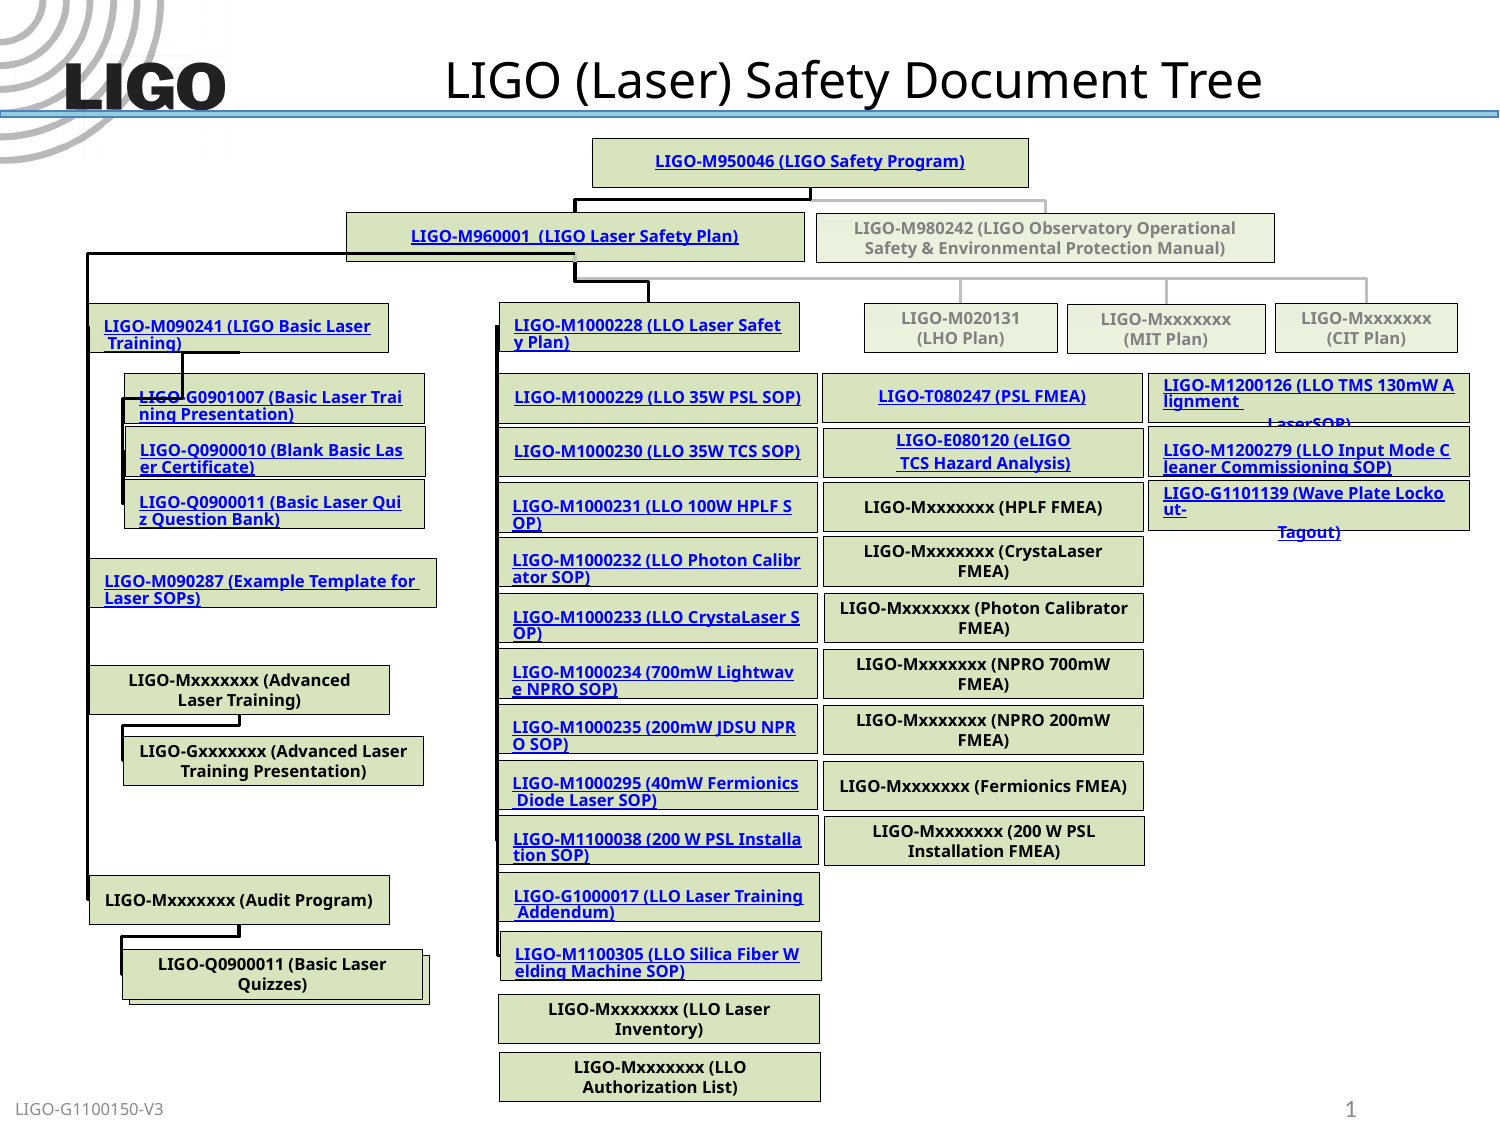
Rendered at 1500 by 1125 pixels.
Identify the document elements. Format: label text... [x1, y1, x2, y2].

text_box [591, 244, 633, 320]
text_box LIGO-G1101139 (Wave Plate Lockout-Tagout) [1147, 479, 1472, 532]
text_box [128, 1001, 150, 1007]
text_box LIGO-Mxxxxxxx (200 W PSL Installation FMEA) [822, 814, 1146, 868]
text_box LIGO-Mxxxxxxx (NPRO 200mW FMEA) [822, 703, 1145, 756]
text_box LIGO-Q0900011 (Basic Laser Quizzes) [210, 947, 425, 1001]
text_box LIGO-M1000233 (LLO CrystaLaser SOP) [506, 591, 820, 645]
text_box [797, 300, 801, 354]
title LIGO (Laser) Safety Document Tree [1001, 45, 1425, 112]
text_box LIGO-Mxxxxxxx (Fermionics FMEA) [822, 759, 1145, 812]
text_box LIGO-Mxxxxxxx (Photon Calibrator FMEA) [822, 591, 939, 644]
text_box LIGO-M1000232 (LLO Photon Calibrator SOP) [507, 535, 819, 588]
text_box LIGO-M950046 (LIGO Safety Program) [710, 136, 738, 189]
text_box LIGO-M960001 (LIGO Laser Safety Plan) [710, 210, 738, 264]
text_box LIGO-E080120 (eLIGO TCS Hazard Analysis) [822, 426, 839, 480]
text_box LIGO-M1200279 (LLO Input Mode Cleaner Commissioning SOP) [1147, 424, 1472, 478]
text_box LIGO-Mxxxxxxx (CrystaLaser FMEA) [1001, 534, 1145, 588]
text_box LIGO-M1000295 (40mW Fermionics Diode Laser SOP) [506, 758, 819, 811]
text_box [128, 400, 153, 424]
text_box LIGO-Mxxxxxxx (NPRO 700mW FMEA) [822, 647, 1145, 701]
text_box LIGO-Gxxxxxxx (Advanced Laser Training Presentation) [210, 734, 426, 788]
text_box LIGO-M1000230 (LLO 35W TCS SOP) [790, 425, 819, 479]
text_box LIGO-E080120 (eLIGO TCS Hazard Analysis) [1001, 426, 1145, 480]
text_box LIGO-Q0900011 (Basic Laser Quizzes) [121, 947, 150, 1001]
text_box LIGO-M090241 (LIGO Basic Laser Training) [88, 301, 289, 354]
text_box LIGO-G0901007 (Basic Laser Training Presentation) [373, 371, 426, 424]
picture [0, 118, 225, 164]
title LIGO (Laser) Safety Document Tree [900, 45, 939, 112]
text_box Q0900011 (Basic Laser Quizzes) [210, 953, 432, 1007]
slide_number LIGO-G1100150-V3 [0, 1093, 209, 1125]
text_box LIGO-Mxxxxxxx (HPLF FMEA) [822, 480, 839, 533]
text_box LIGO-M020131 (LHO Plan) [900, 301, 939, 354]
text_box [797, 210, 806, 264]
text_box LIGO-M1100305 (LLO Silica Fiber Welding Machine SOP) [498, 929, 823, 982]
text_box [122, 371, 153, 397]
text_box LIGO-M1000229 (LLO 35W PSL SOP) [797, 371, 820, 425]
text_box LIGO-T080247 (PSL FMEA) [1001, 371, 1144, 424]
text_box LIGO-Q0900010 (Blank Basic Laser Certificate) [130, 424, 289, 477]
text_box LIGO-T080247 (PSL FMEA) [900, 371, 939, 424]
text_box LIGO-Mxxxxxxx (Advanced Laser Training) [95, 663, 392, 717]
text_box LIGO-Mxxxxxxx (CrystaLaser FMEA) [822, 534, 939, 588]
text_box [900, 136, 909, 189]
text_box LIGO-M950046 (LIGO Safety Program) [797, 136, 839, 189]
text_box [743, 85, 793, 472]
text_box LIGO-M020131 (LHO Plan) [1001, 301, 1059, 354]
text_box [679, 81, 706, 318]
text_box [158, 317, 206, 434]
text_box LIGO-E080120 (eLIGO TCS Hazard Analysis) [900, 426, 939, 480]
text_box LIGO-M1000228 (LLO Laser Safety Plan) [497, 300, 738, 354]
text_box LIGO-Mxxxxxxx (MIT Plan) [1065, 302, 1267, 355]
text_box LIGO-M090287 (Example Template for Laser SOPs) [97, 556, 438, 610]
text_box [914, 82, 940, 319]
text_box LIGO-M960001 (LIGO Laser Safety Plan) [373, 210, 674, 264]
text_box LIGO-M950046 (LIGO Safety Program) [1001, 136, 1030, 189]
title LIGO (Laser) Safety Document Tree [283, 45, 839, 112]
text_box LIGO-M1000234 (700mW Lightwave NPRO SOP) [506, 646, 819, 700]
text_box LIGO-Q0900011 (Basic Laser Quiz Question Bank) [373, 477, 426, 530]
text_box LIGO-M1100038 (200 W PSL Installation SOP) [506, 813, 820, 867]
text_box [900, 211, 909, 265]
text_box LIGO-Mxxxxxxx (LLO Authorization List) [498, 1050, 823, 1104]
text_box LIGO-M950046 (LIGO Safety Program) [590, 136, 674, 189]
text_box LIGO-M1000231 (LLO 100W HPLF SOP) [507, 480, 819, 534]
text_box LIGO-M980242 (LIGO Observatory Operational Safety & Environmental Protection Manual) [1001, 211, 1277, 265]
text_box LIGO-M1000235 (200mW JDSU NPRO SOP) [506, 702, 819, 756]
picture [0, 0, 225, 110]
text_box LIGO-Mxxxxxxx (Audit Program) [87, 873, 391, 926]
text_box LIGO-M1000230 (LLO 35W TCS SOP) [507, 425, 745, 479]
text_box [945, 0, 996, 675]
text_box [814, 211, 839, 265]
text_box LIGO-Mxxxxxxx (CIT Plan) [1274, 301, 1459, 355]
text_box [155, 890, 206, 1008]
text_box LIGO-T080247 (PSL FMEA) [821, 371, 839, 424]
text_box LIGO-Mxxxxxxx (Photon Calibrator FMEA) [1001, 591, 1146, 644]
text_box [845, 0, 896, 575]
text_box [294, 47, 369, 535]
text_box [158, 679, 205, 796]
text_box LIGO-Q0900010 (Blank Basic Laser Certificate) [373, 424, 427, 478]
text_box LIGO-Mxxxxxxx (HPLF FMEA) [1001, 480, 1145, 533]
text_box LIGO-M090241 (LIGO Basic Laser Training) [373, 301, 391, 354]
text_box LIGO-Mxxxxxxx (LLO Laser Inventory) [497, 992, 822, 1046]
text_box LIGO-Mxxxxxxx (HPLF FMEA) [900, 480, 939, 533]
text_box LIGO-G1000017 (LLO Laser Training Addendum) [505, 870, 822, 924]
text_box LIGO-M1000229 (LLO 35W PSL SOP) [507, 371, 738, 425]
text_box LIGO-M1200126 (LLO TMS 130mW Alignment LaserSOP) [1147, 371, 1472, 424]
text_box LIGO-G0901007 (Basic Laser Training Presentation) [210, 371, 289, 424]
slide_number 1 [1262, 1090, 1373, 1125]
text_box LIGO-Q0900011 (Basic Laser Quiz Question Bank) [122, 477, 289, 530]
text_box LIGO-Gxxxxxxx (Advanced Laser Training Presentation) [122, 734, 153, 788]
